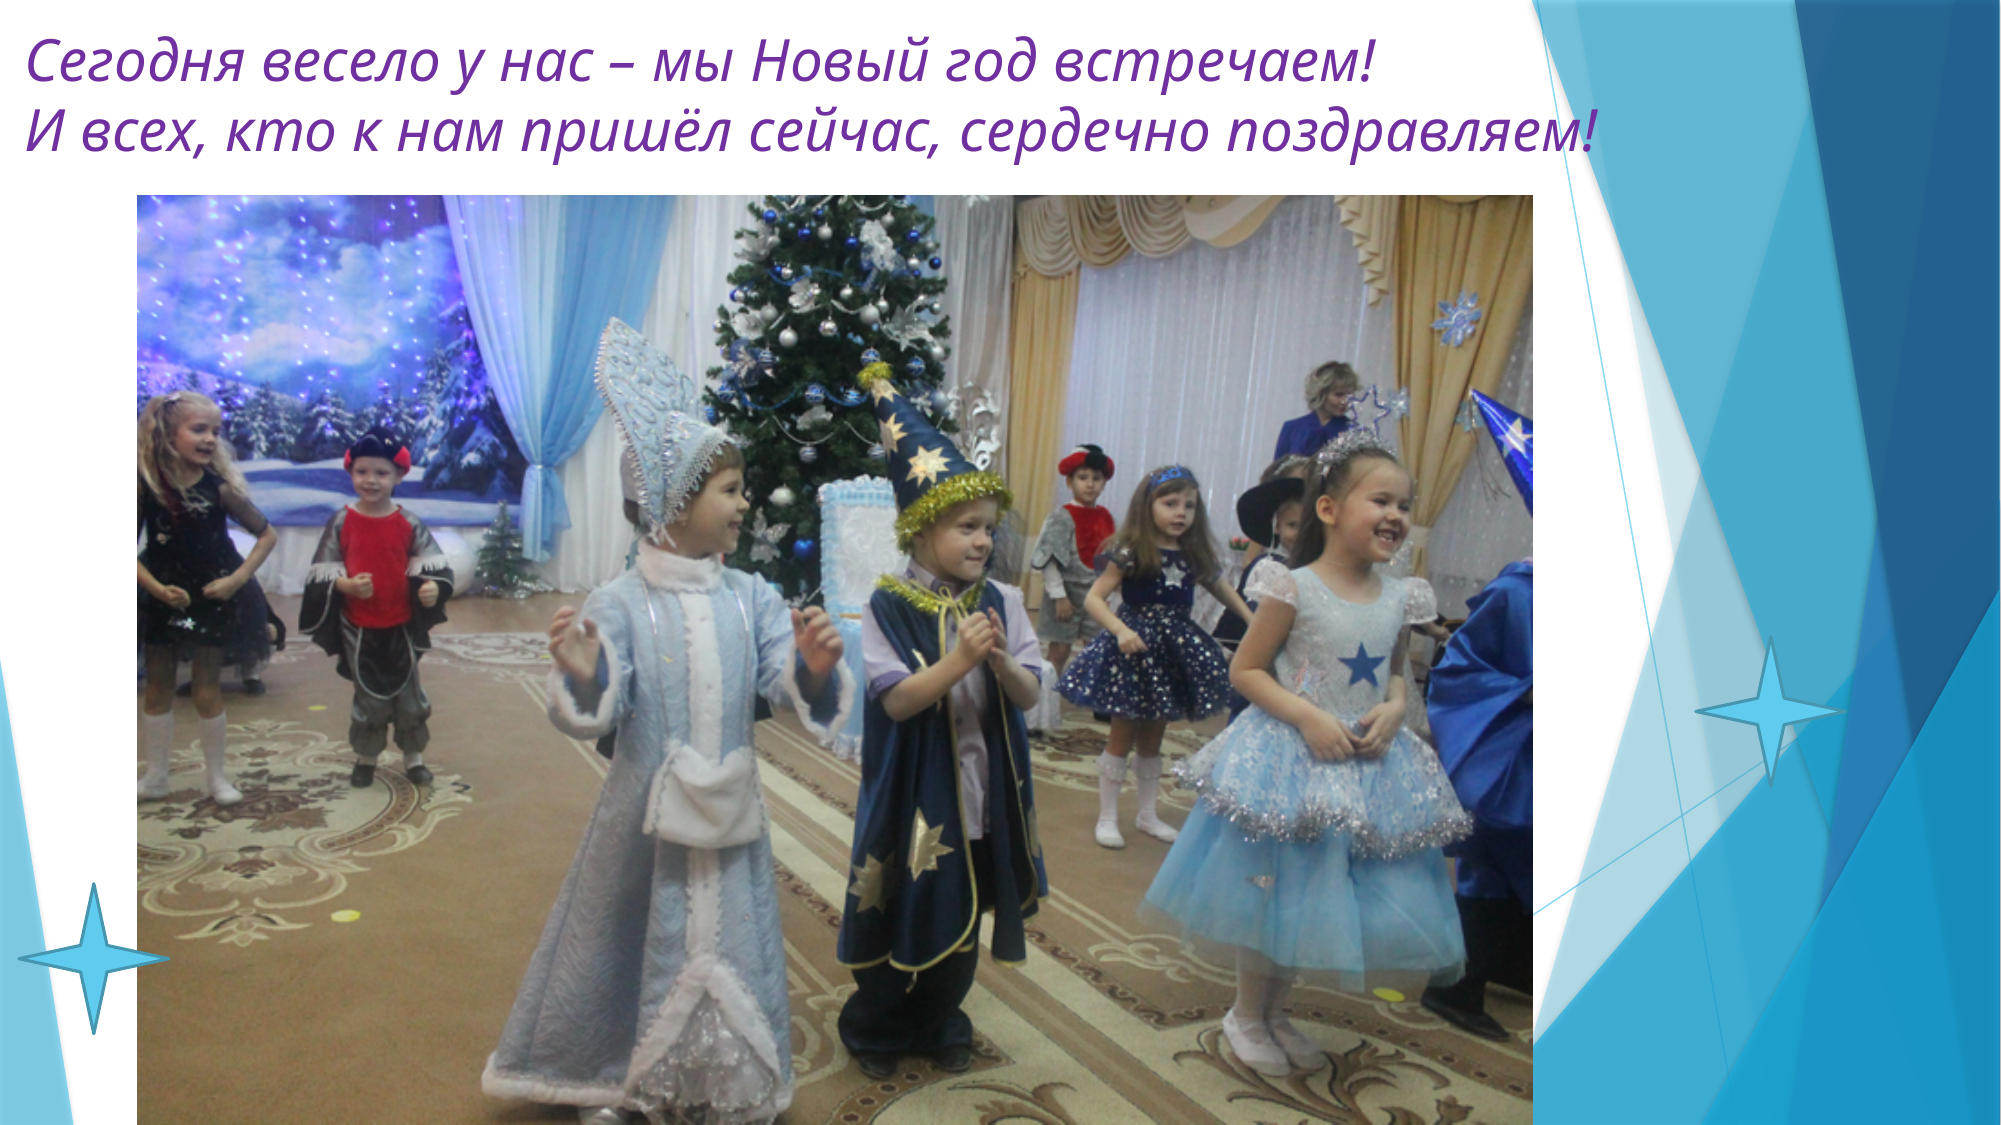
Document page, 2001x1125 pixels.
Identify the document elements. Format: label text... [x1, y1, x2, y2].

text_box [17, 882, 132, 1036]
title Сегодня весело у нас – мы Новый год встречаем! И всех, кто к нам пришёл сейчас, сердечно поздравляем! [9, 16, 1867, 196]
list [137, 194, 1533, 1125]
text_box [1694, 634, 1848, 789]
